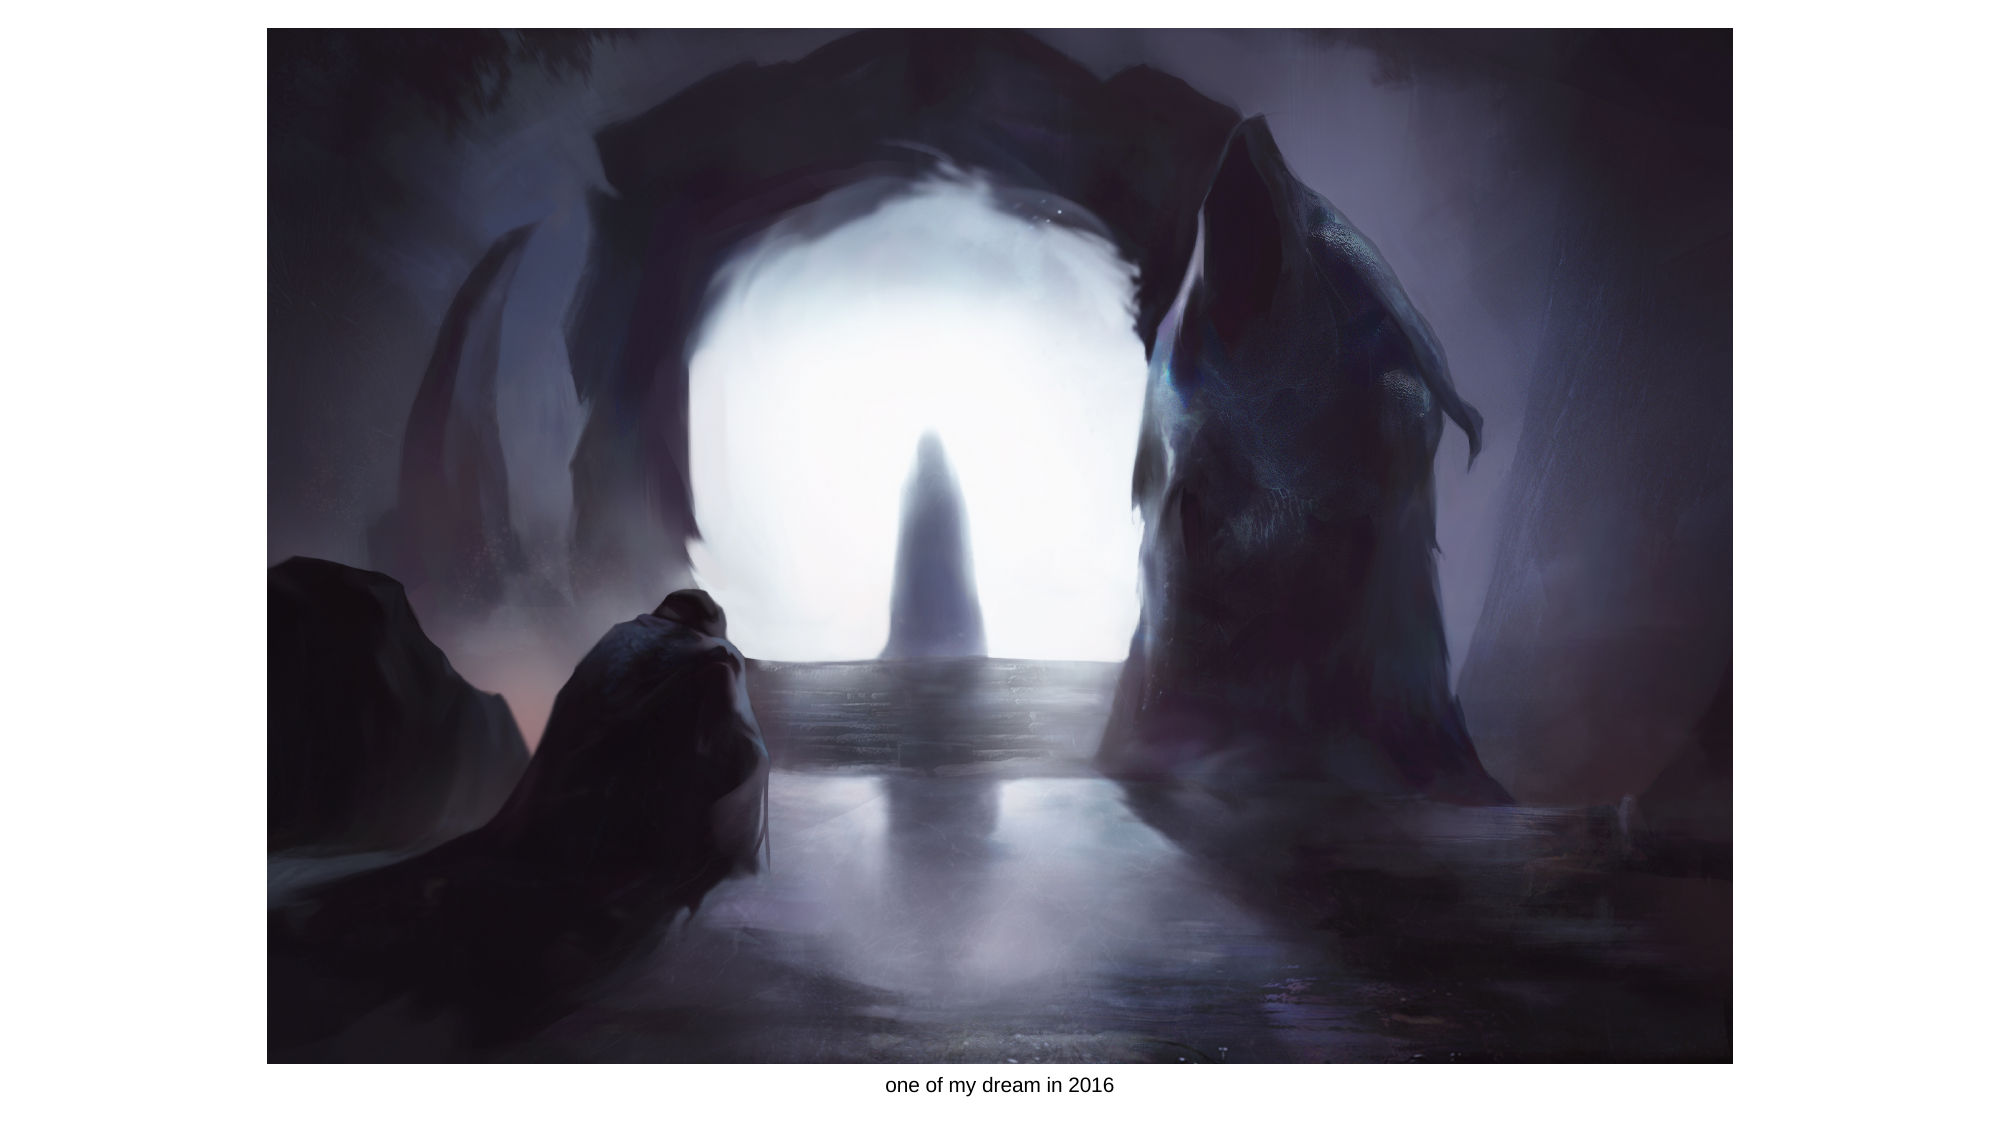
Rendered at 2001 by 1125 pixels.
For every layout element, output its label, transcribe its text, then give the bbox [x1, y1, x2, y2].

text_box one of my dream in 2016 [698, 1065, 1302, 1104]
picture [267, 28, 1733, 1065]
